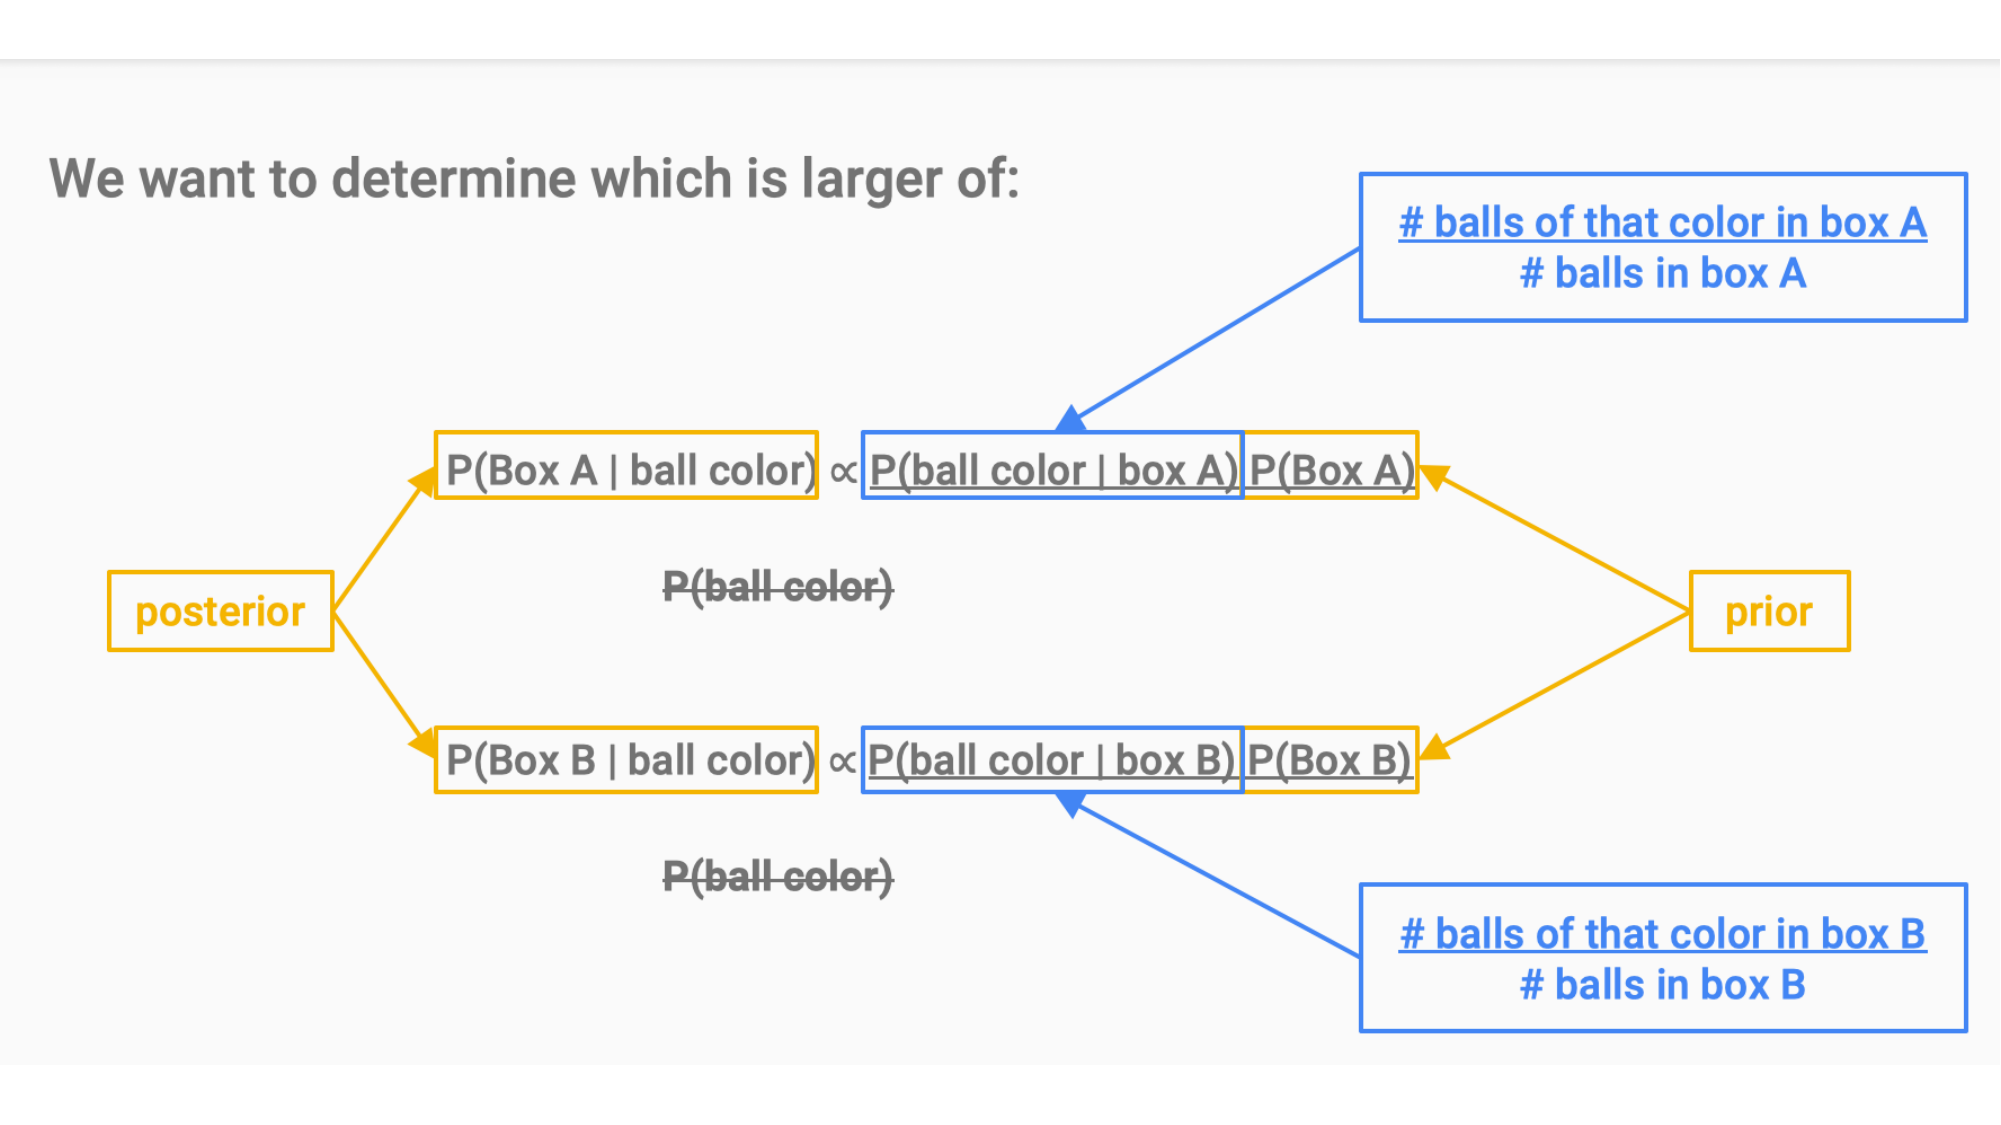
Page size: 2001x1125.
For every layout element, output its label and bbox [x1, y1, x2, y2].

picture [0, 59, 2000, 1065]
